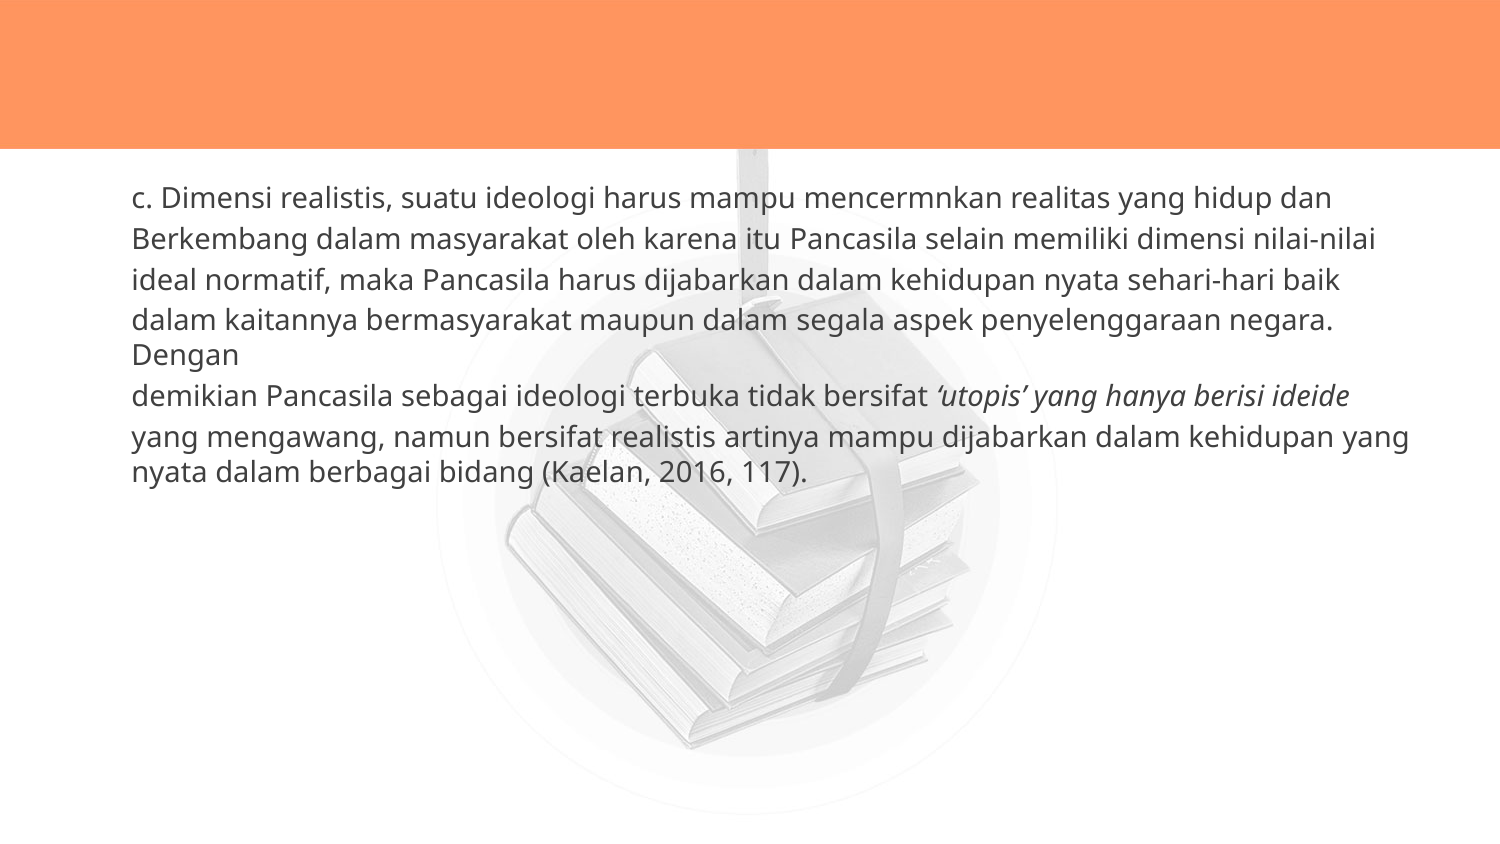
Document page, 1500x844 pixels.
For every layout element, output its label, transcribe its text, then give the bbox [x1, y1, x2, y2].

picture [0, 0, 1500, 844]
list c. Dimensi realistis, suatu ideologi harus mampu mencermnkan realitas yang hidup dan Berkembang dalam masyarakat oleh karena itu Pancasila selain memiliki dimensi nilai-nilai ideal normatif, maka Pancasila harus dijabarkan dalam kehidupan nyata sehari-hari baik dalam kaitannya bermasyarakat maupun dalam segala aspek penyelenggaraan negara. Dengan demikian Pancasila sebagai ideologi terbuka tidak bersifat ‘utopis’ yang hanya berisi ideide yang mengawang, namun bersifat realistis artinya mampu dijabarkan dalam kehidupan yang nyata dalam berbagai bidang (Kaelan, 2016, 117). [66, 171, 1461, 788]
